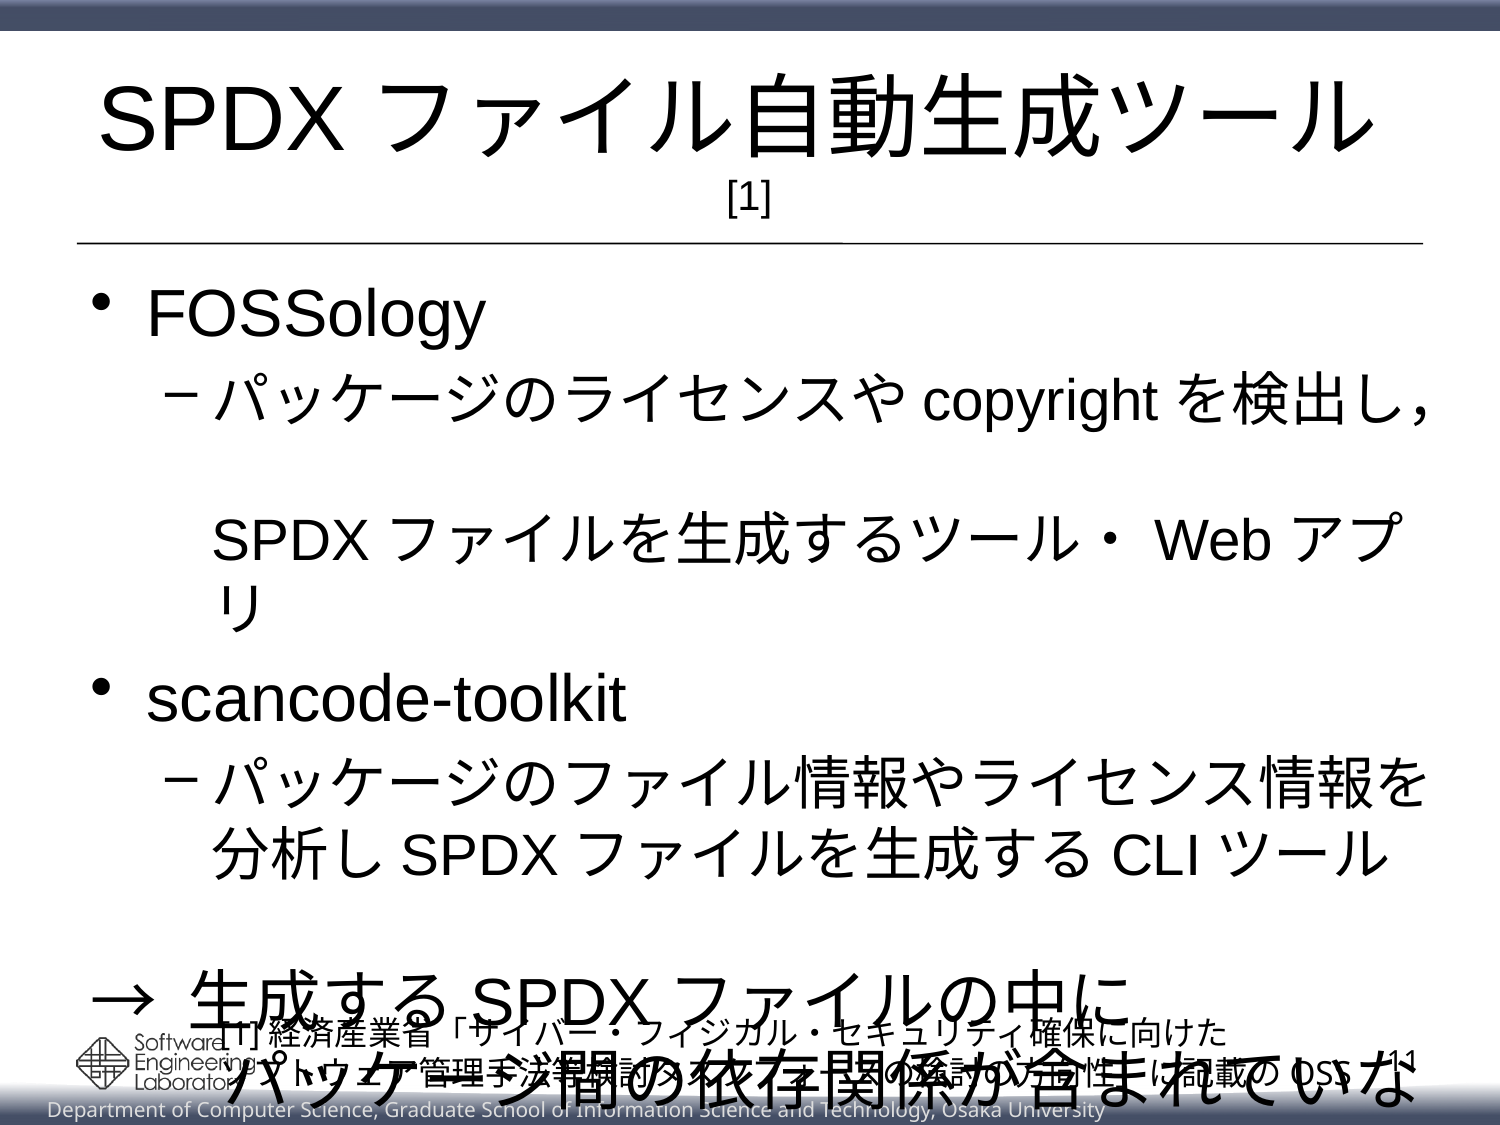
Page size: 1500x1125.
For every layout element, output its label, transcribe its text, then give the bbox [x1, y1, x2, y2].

title SPDXファイル自動生成ツール[1] [74, 44, 1424, 233]
slide_number 11 [1367, 1034, 1436, 1083]
picture [0, 0, 1500, 31]
list FOSSology パッケージのライセンスやcopyrightを検出し， SPDXファイルを生成するツール・Webアプリ scancode-toolkit パッケージのファイル情報やライセンス情報を 分析しSPDXファイルを生成するCLIツール → 生成するSPDXファイルの中に パッケージ間の依存関係が含まれていない [74, 262, 1459, 1006]
picture [0, 1033, 1500, 1125]
text_box [1]経済産業省「サイバー・フィジカル・セキュリティ確保に向けた ソフトウェア管理手法等検討タスクフォースの検討の方向性」に記載のOSS [204, 1004, 1367, 1100]
